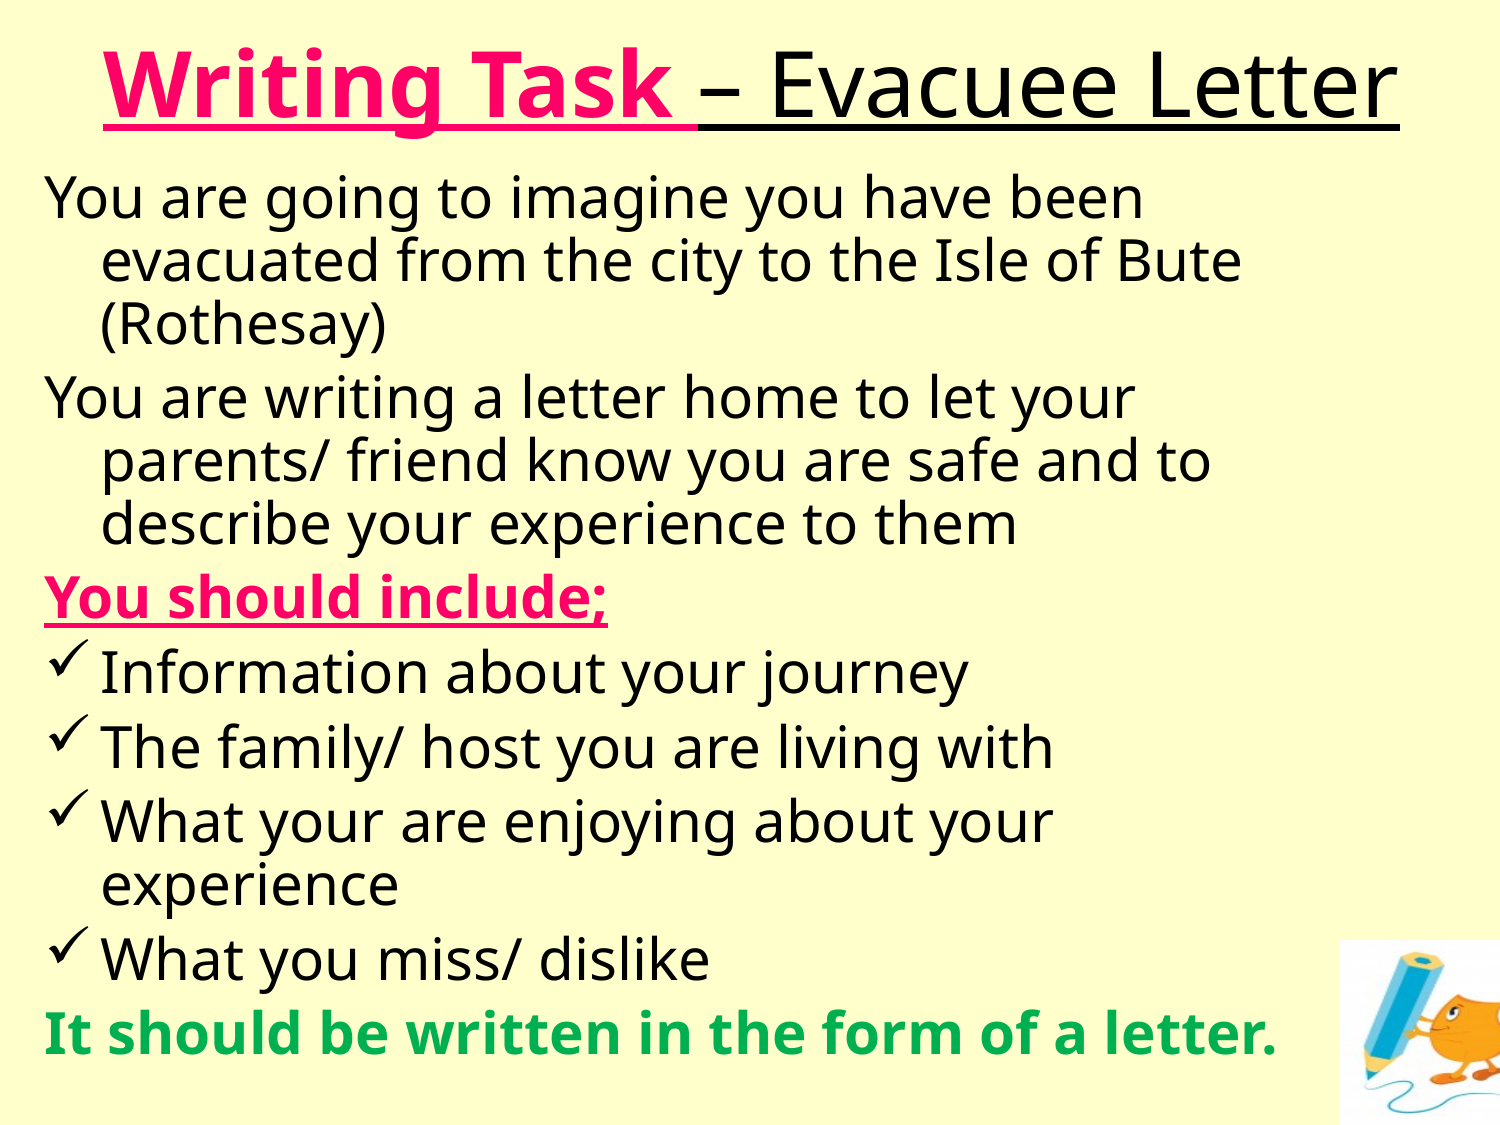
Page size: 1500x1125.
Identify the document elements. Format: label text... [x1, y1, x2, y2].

picture [1340, 940, 1500, 1125]
list You are going to imagine you have been evacuated from the city to the Isle of Bute (Rothesay) You are writing a letter home to let your parents/ friend know you are safe and to describe your experience to them You should include; Information about your journey The family/ host you are living with What your are enjoying about your experience What you miss/ dislike It should be written in the form of a letter. [29, 160, 1376, 1125]
title Writing Task – Evacuee Letter [76, 0, 1427, 161]
